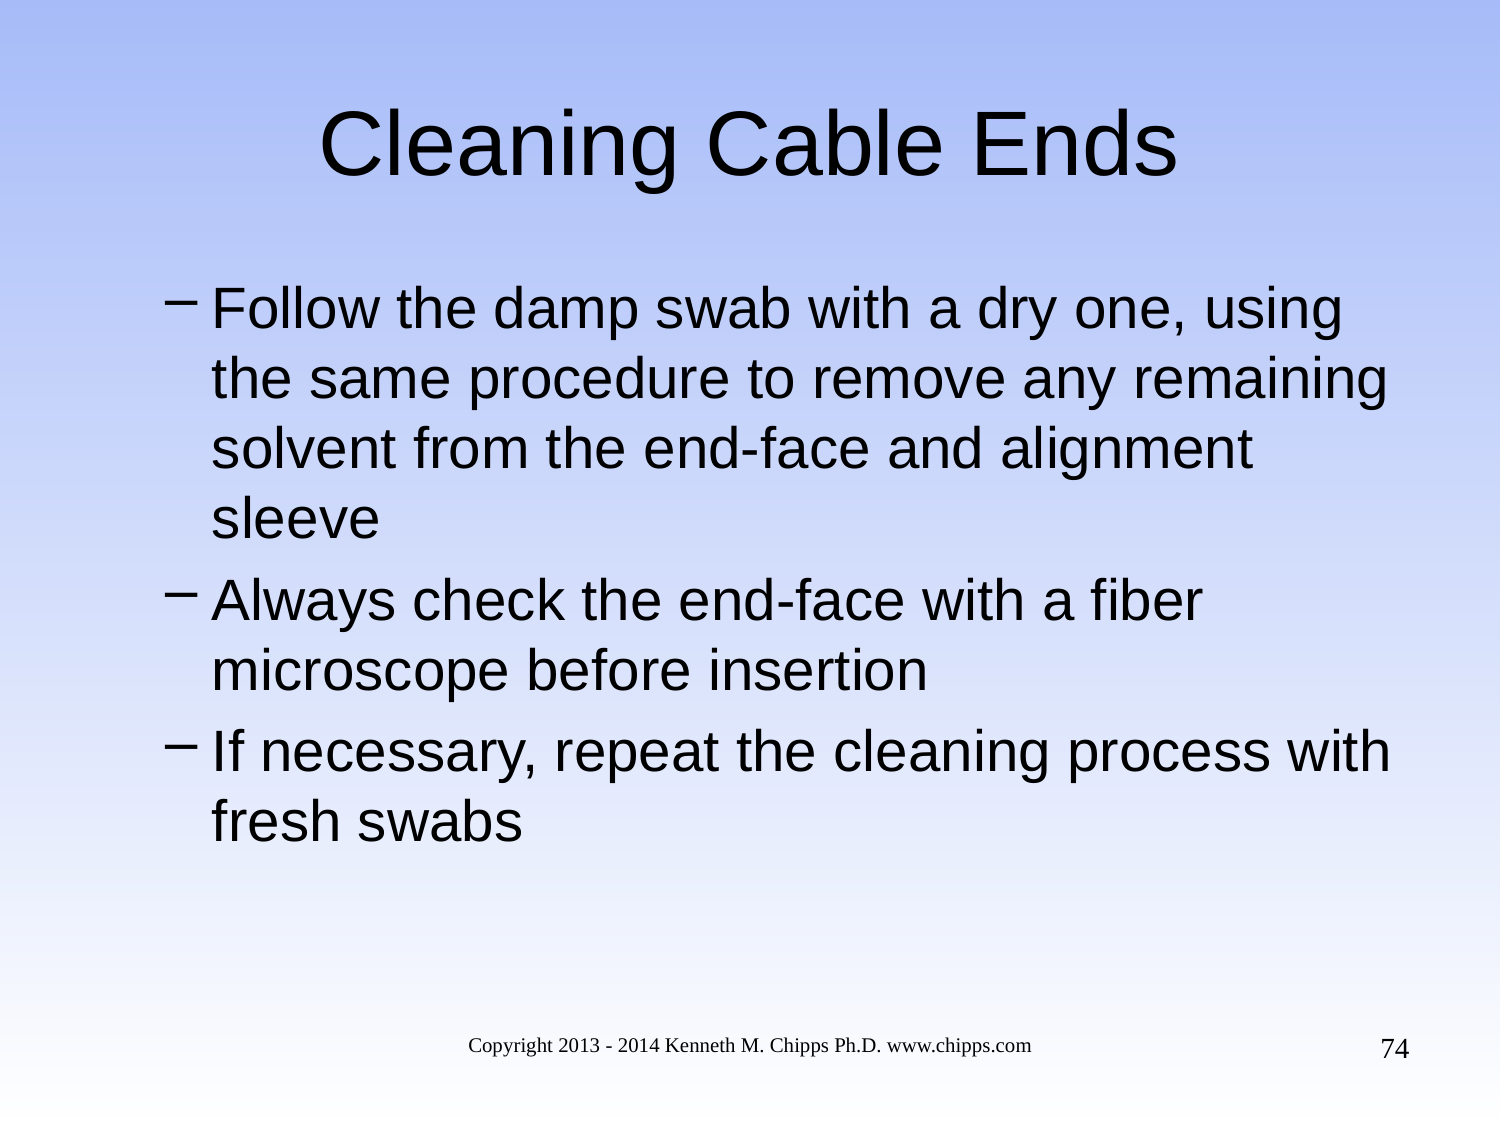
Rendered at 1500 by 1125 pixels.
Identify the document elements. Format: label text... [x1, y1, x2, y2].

title Cleaning Cable Ends [74, 44, 1426, 233]
slide_number 74 [1074, 1021, 1426, 1101]
footer Copyright 2013 - 2014 Kenneth M. Chipps Ph.D. www.chipps.com [449, 1024, 1051, 1103]
list Follow the damp swab with a dry one, using the same procedure to remove any remaining solvent from the end-face and alignment sleeve Always check the end-face with a fiber microscope before insertion If necessary, repeat the cleaning process with fresh swabs [74, 262, 1426, 1006]
